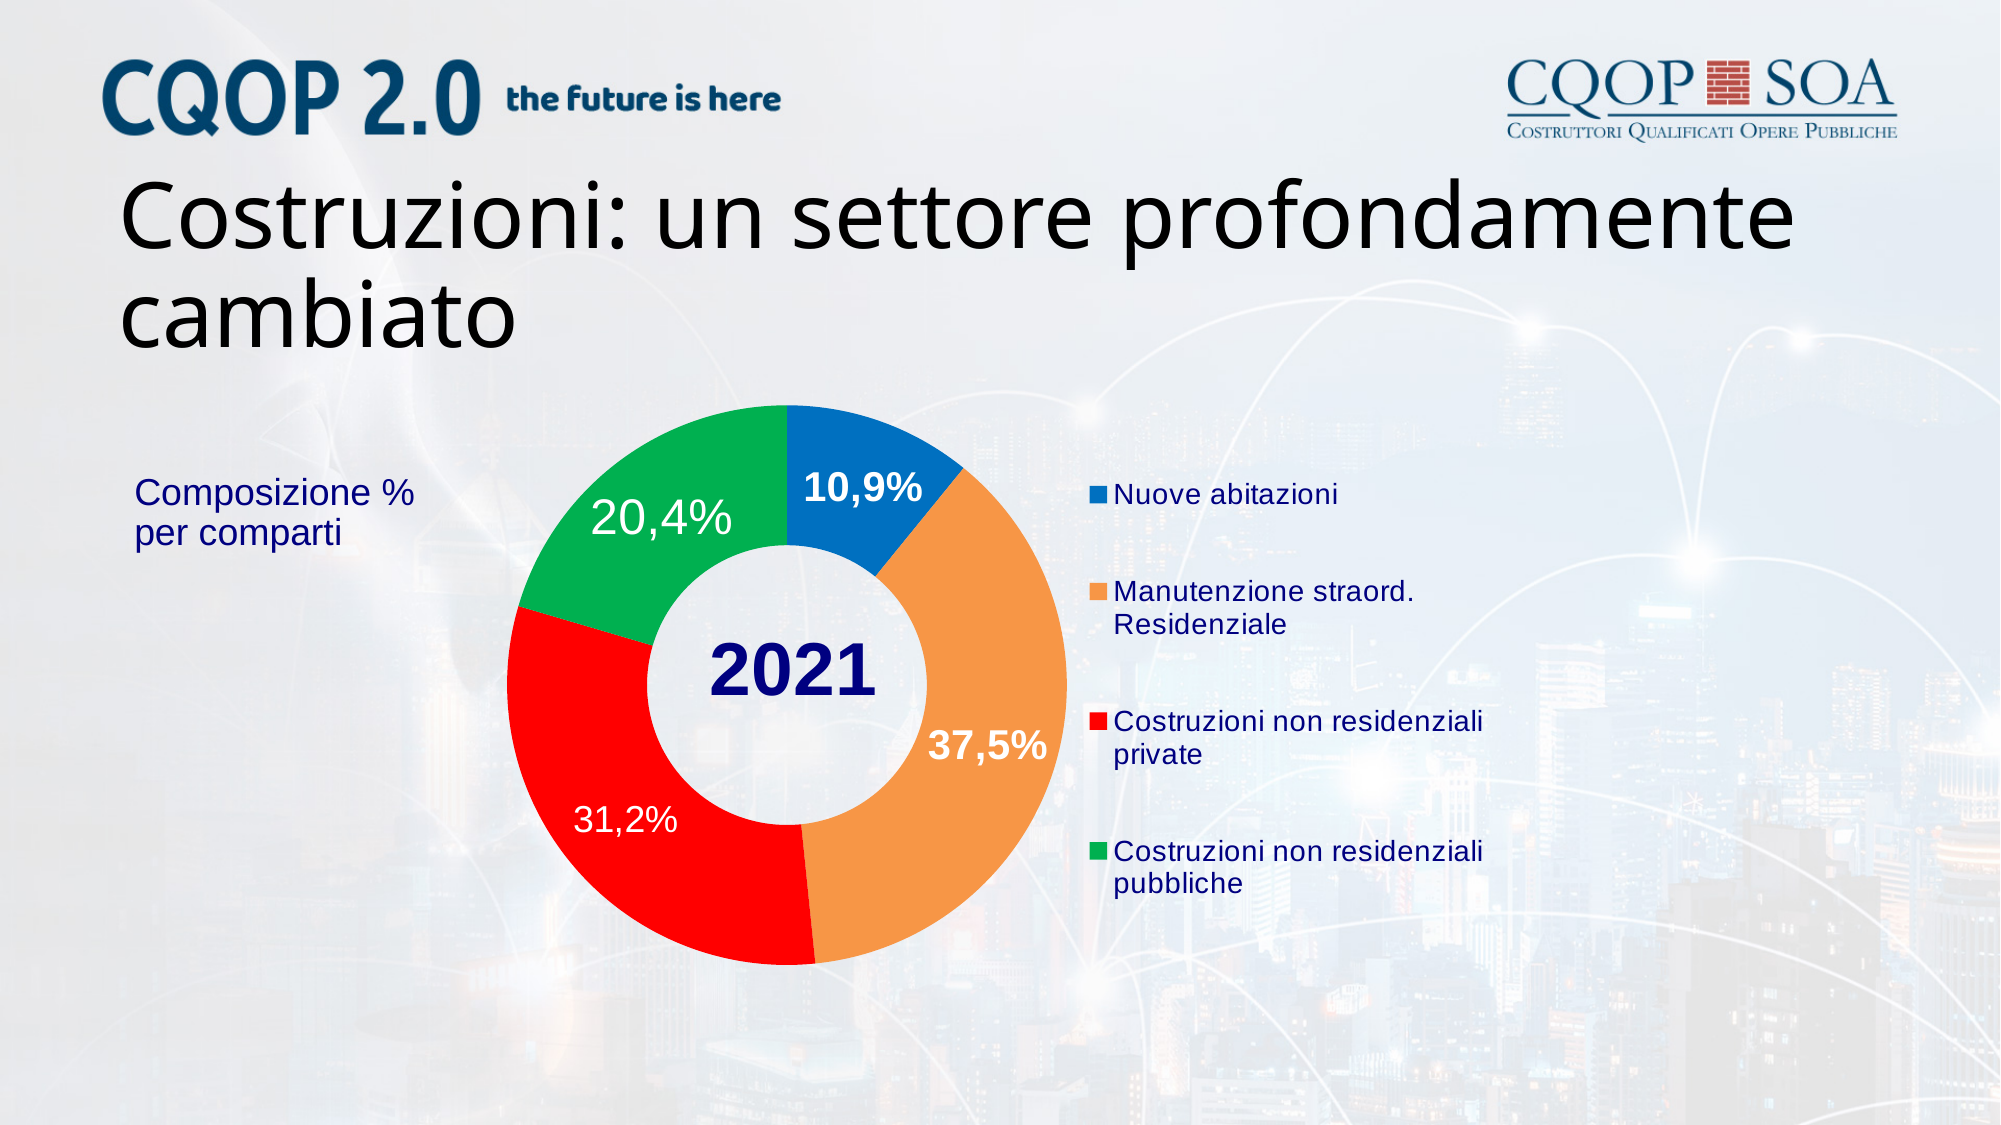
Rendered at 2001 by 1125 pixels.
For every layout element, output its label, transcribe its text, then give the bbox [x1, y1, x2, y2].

chart [437, 400, 1735, 966]
text_box Composizione % per comparti [119, 465, 437, 562]
title Costruzioni: un settore profondamente cambiato [103, 159, 1899, 378]
picture [0, 0, 2001, 1125]
